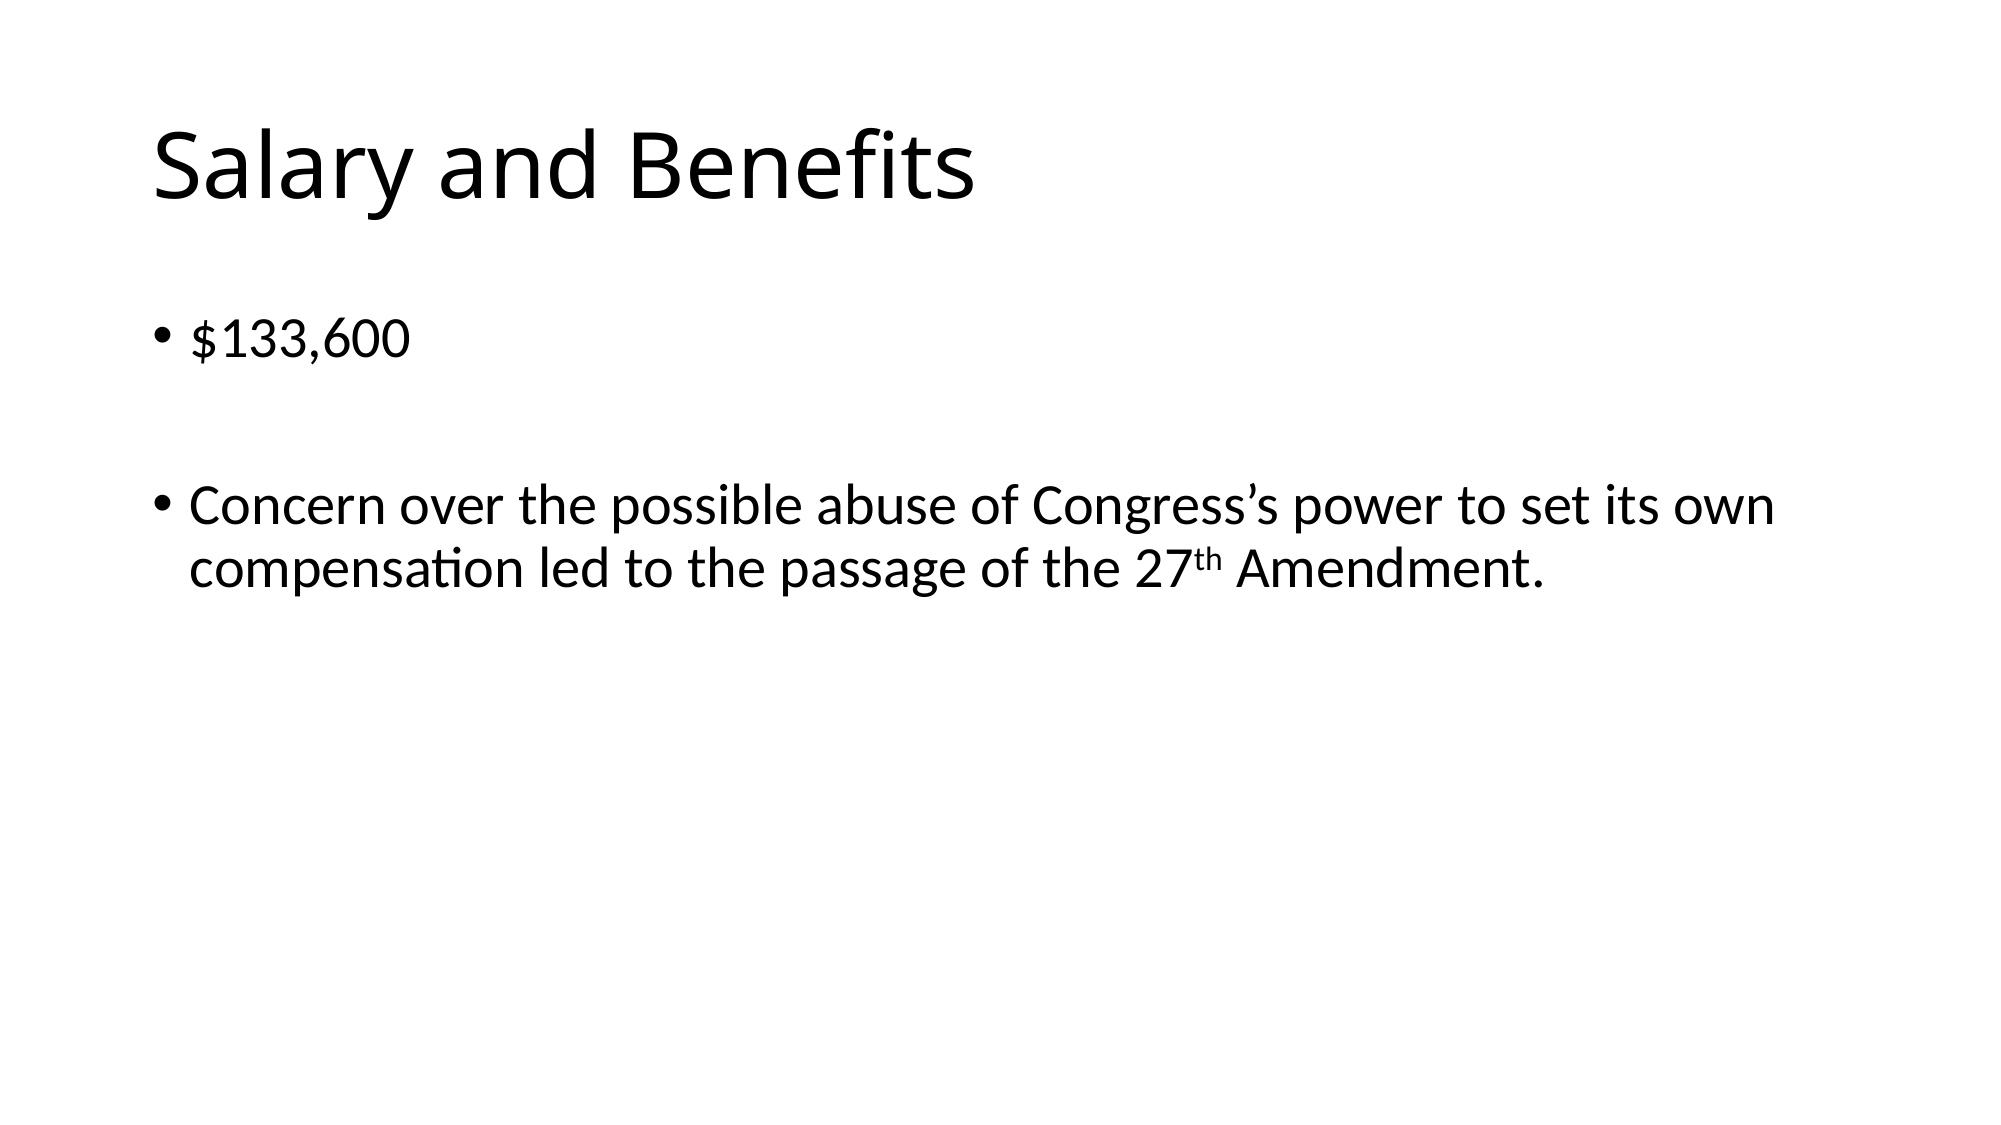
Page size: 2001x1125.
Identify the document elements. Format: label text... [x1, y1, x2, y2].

list $133,600 Concern over the possible abuse of Congress’s power to set its own compensation led to the passage of the 27th Amendment. [137, 299, 1863, 1014]
title Salary and Benefits [137, 59, 1863, 278]
